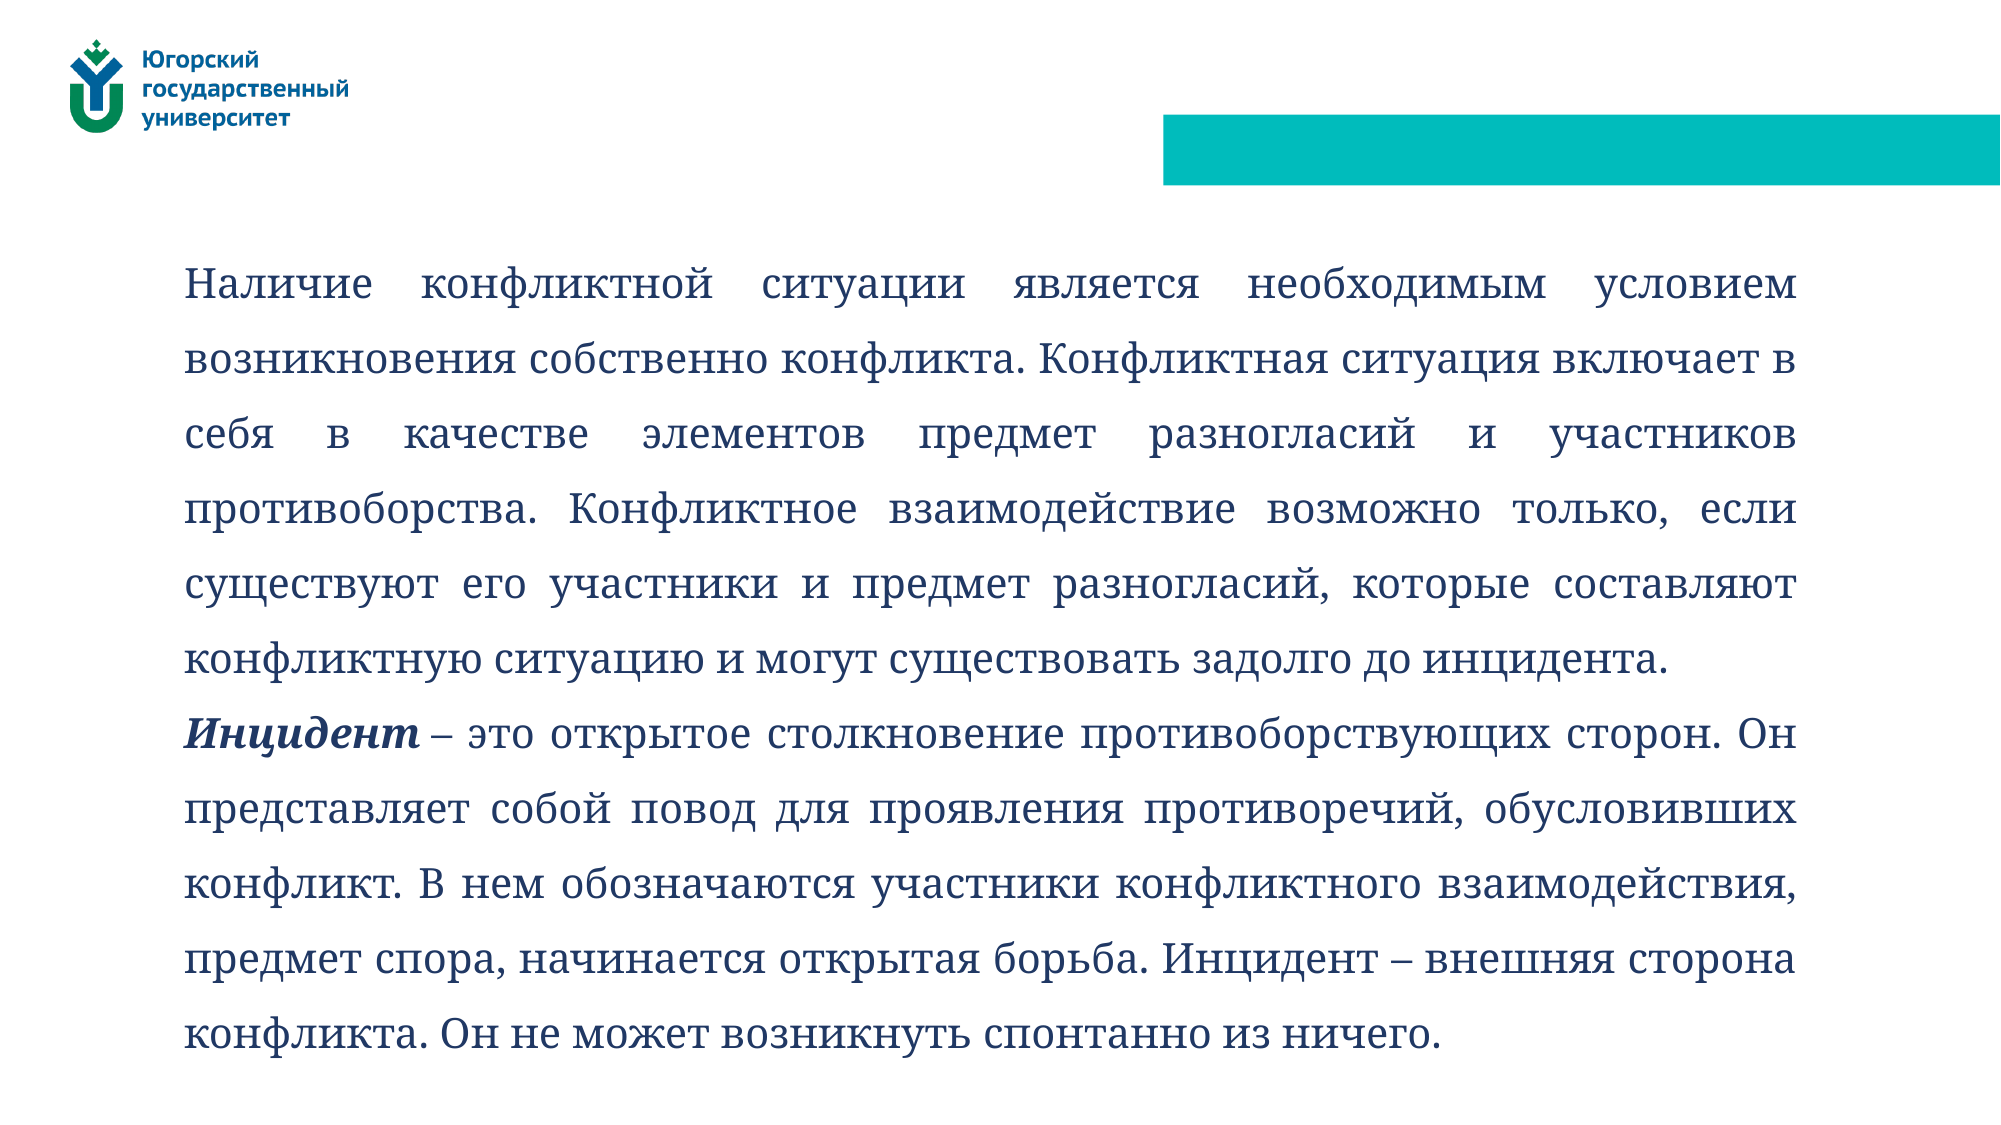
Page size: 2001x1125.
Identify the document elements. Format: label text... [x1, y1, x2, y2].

picture [70, 39, 348, 133]
text_box [1162, 114, 2000, 186]
text_box Наличие конфликтной ситуации является необходимым условием возникновения собственно конфликта. Конфликтная ситуация включает в себя в качестве элементов предмет разногласий и участников противоборства. Конфликтное взаимодействие возможно только, если существуют его участники и предмет разногласий, которые составляют конфликтную ситуацию и могут существовать задолго до инцидента. Инцидент – это открытое столкновение противоборствующих сторон. Он представляет собой повод для проявления противоречий, обусловивших конфликт. В нем обозначаются участники конфликтного взаимодействия, предмет спора, начинается открытая борьба. Инцидент – внешняя сторона конфликта. Он не может возникнуть спонтанно из ничего. [169, 223, 1813, 1064]
